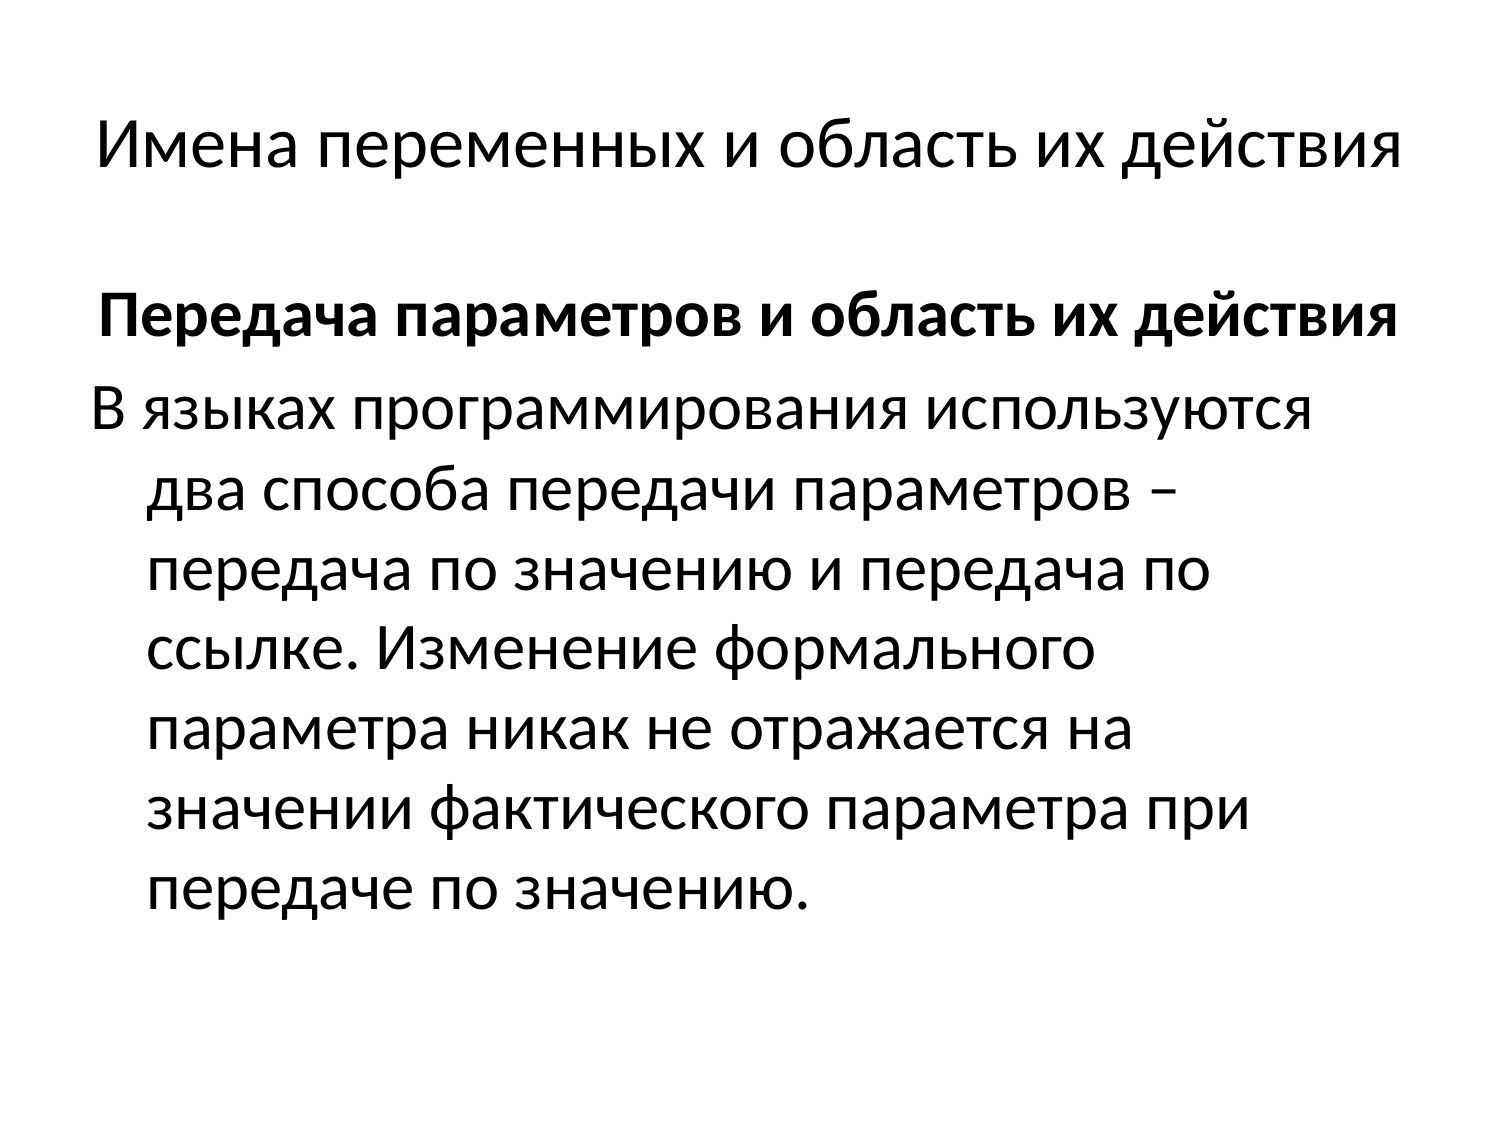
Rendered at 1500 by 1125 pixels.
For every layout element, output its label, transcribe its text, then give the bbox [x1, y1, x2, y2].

list Передача параметров и область их действия В языках программирования используются два способа передачи параметров – передача по значению и передача по ссылке. Изменение формального параметра никак не отражается на значении фактического параметра при передаче по значению. [75, 262, 1425, 1005]
title Имена переменных и область их действия [75, 45, 1425, 233]
